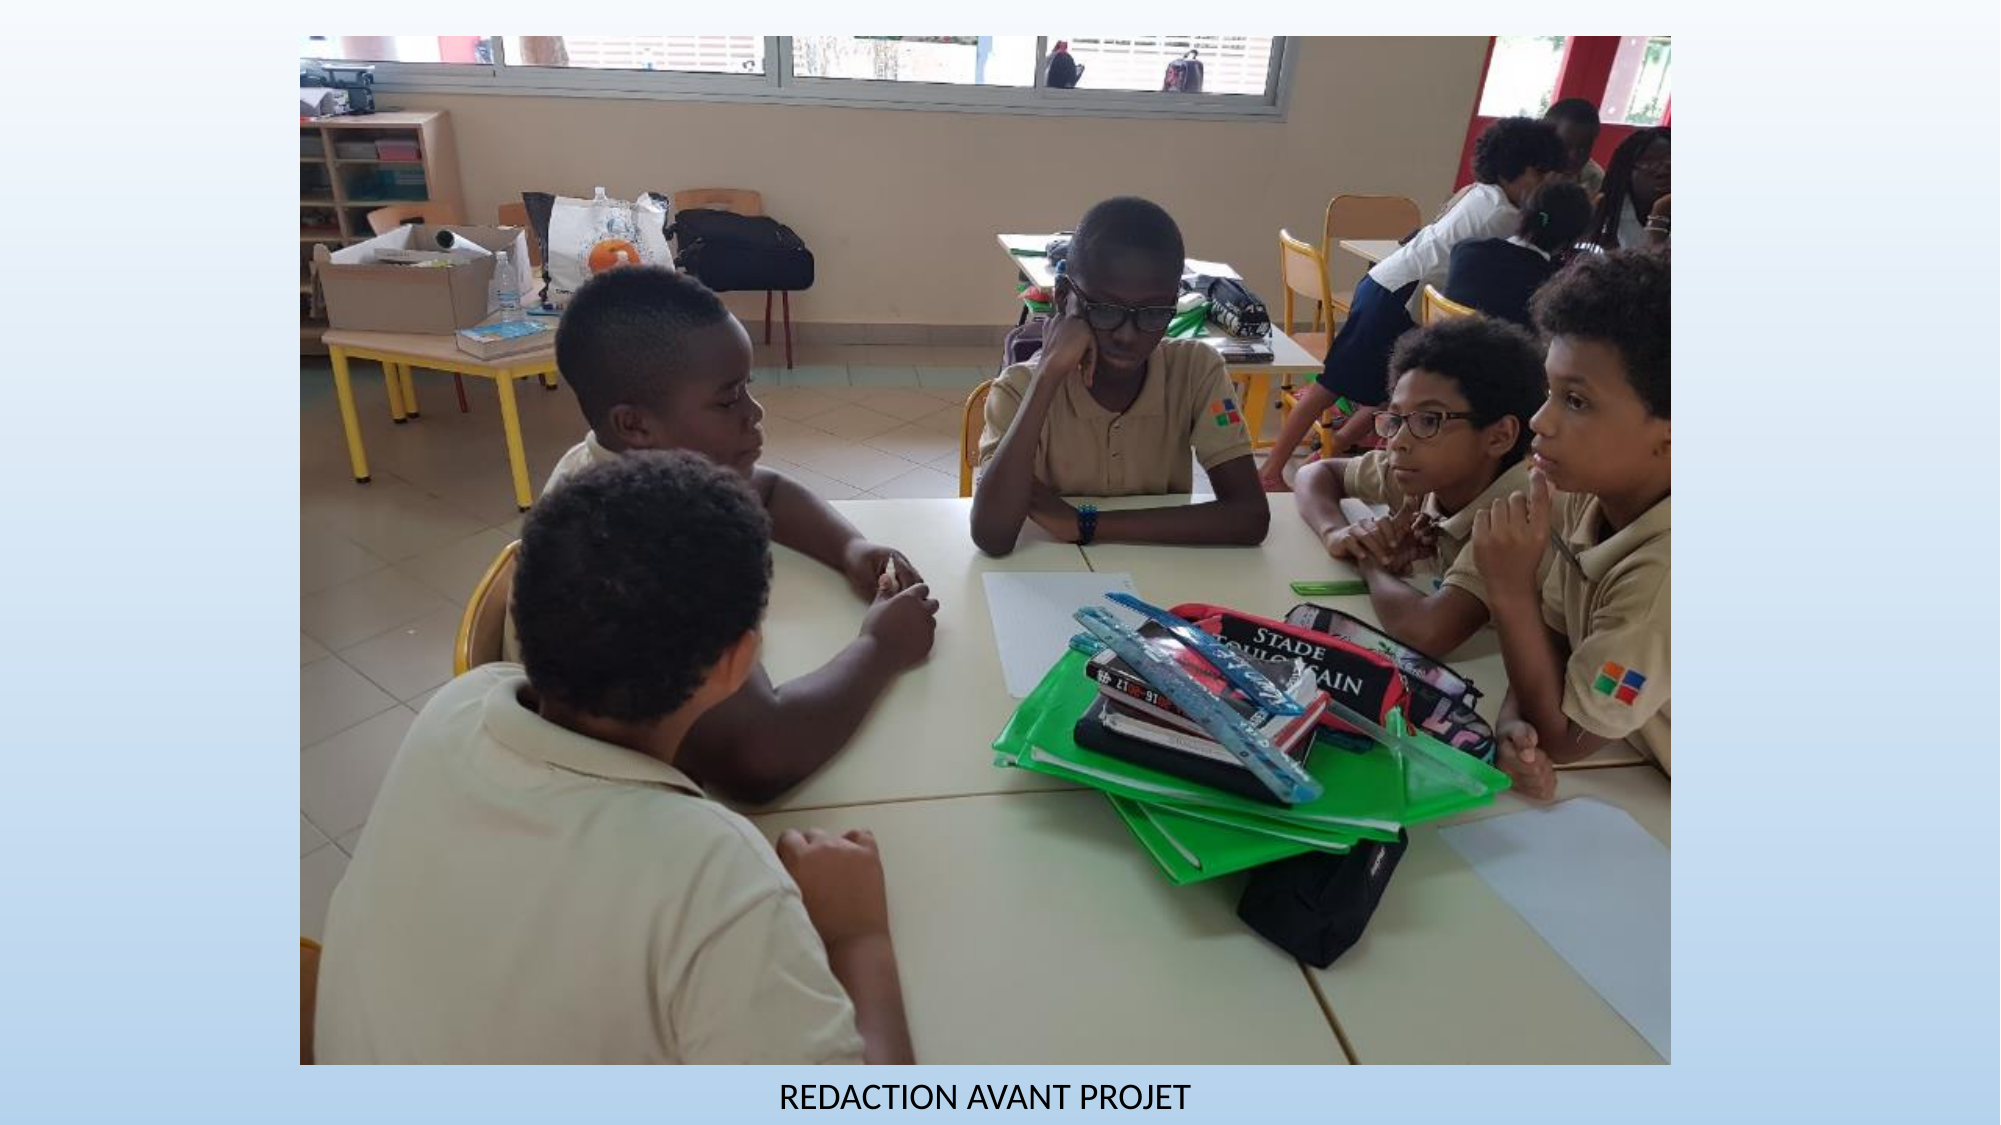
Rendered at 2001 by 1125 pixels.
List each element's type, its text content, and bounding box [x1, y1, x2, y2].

text_box REDACTION AVANT PROJET [764, 1065, 1207, 1125]
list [299, 36, 1671, 1065]
